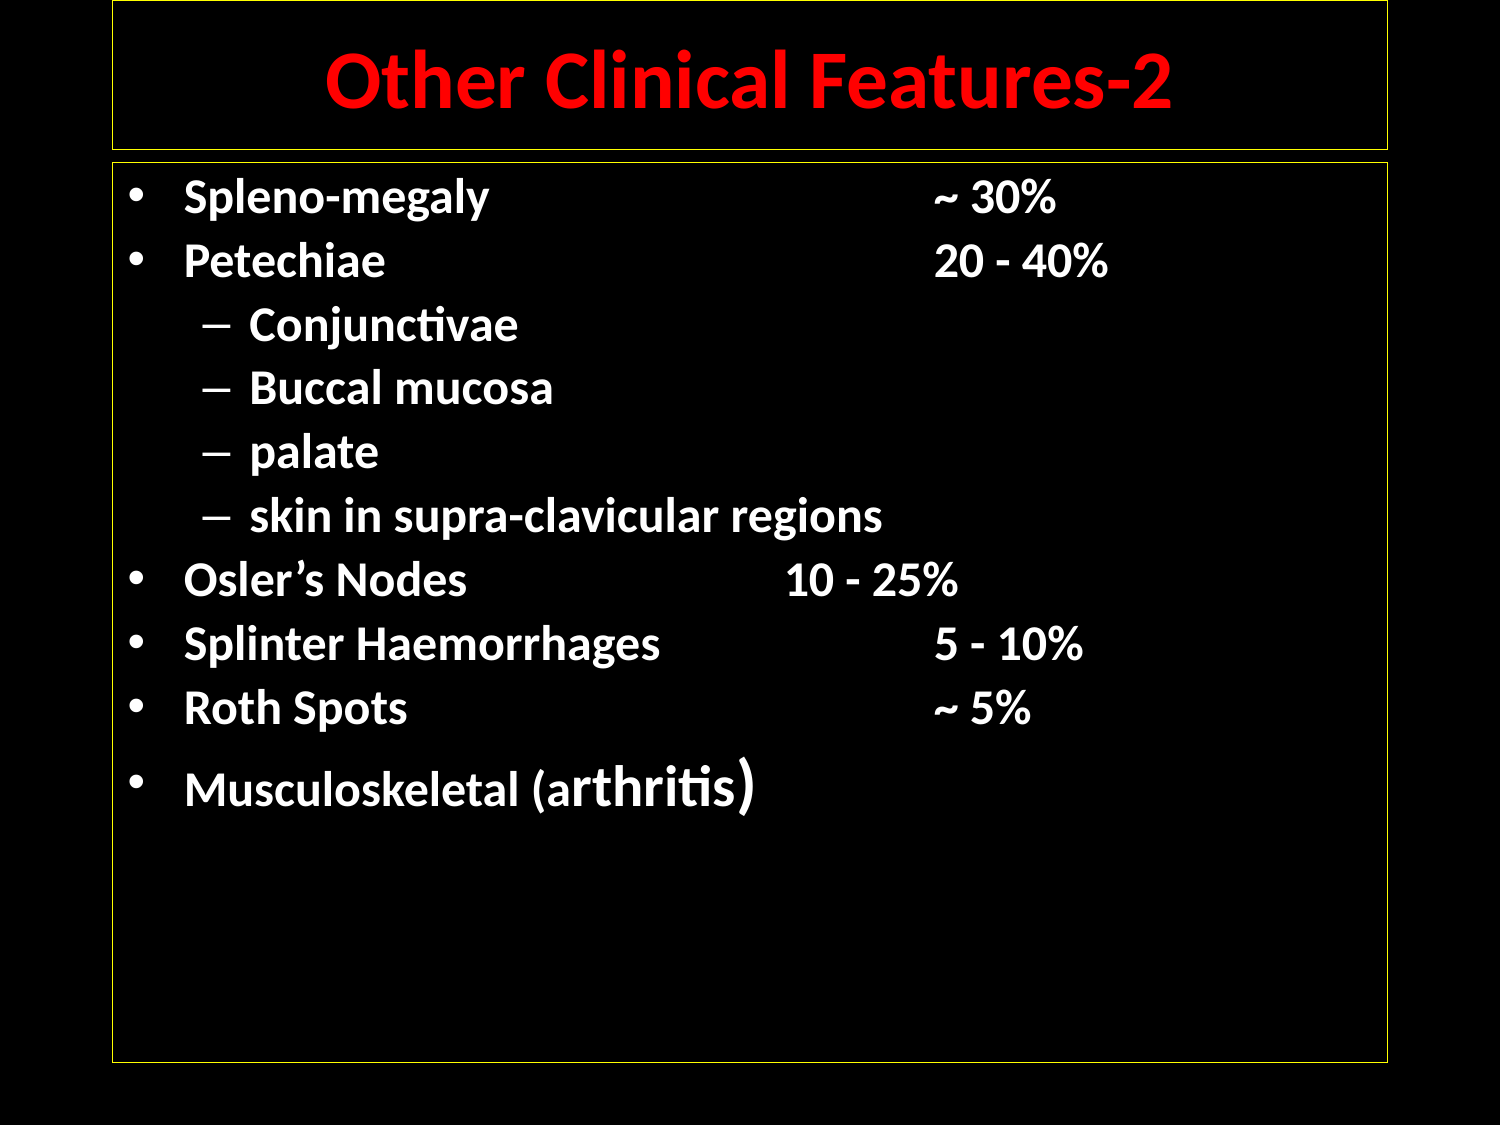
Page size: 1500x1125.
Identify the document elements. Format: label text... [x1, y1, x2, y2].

title Other Clinical Features-2 [112, 0, 1388, 150]
list Spleno-megaly ~ 30% Petechiae 20 - 40% Conjunctivae Buccal mucosa palate skin in supra-clavicular regions Osler’s Nodes 10 - 25% Splinter Haemorrhages 5 - 10% Roth Spots ~ 5% Musculoskeletal (arthritis) [112, 162, 1388, 1063]
